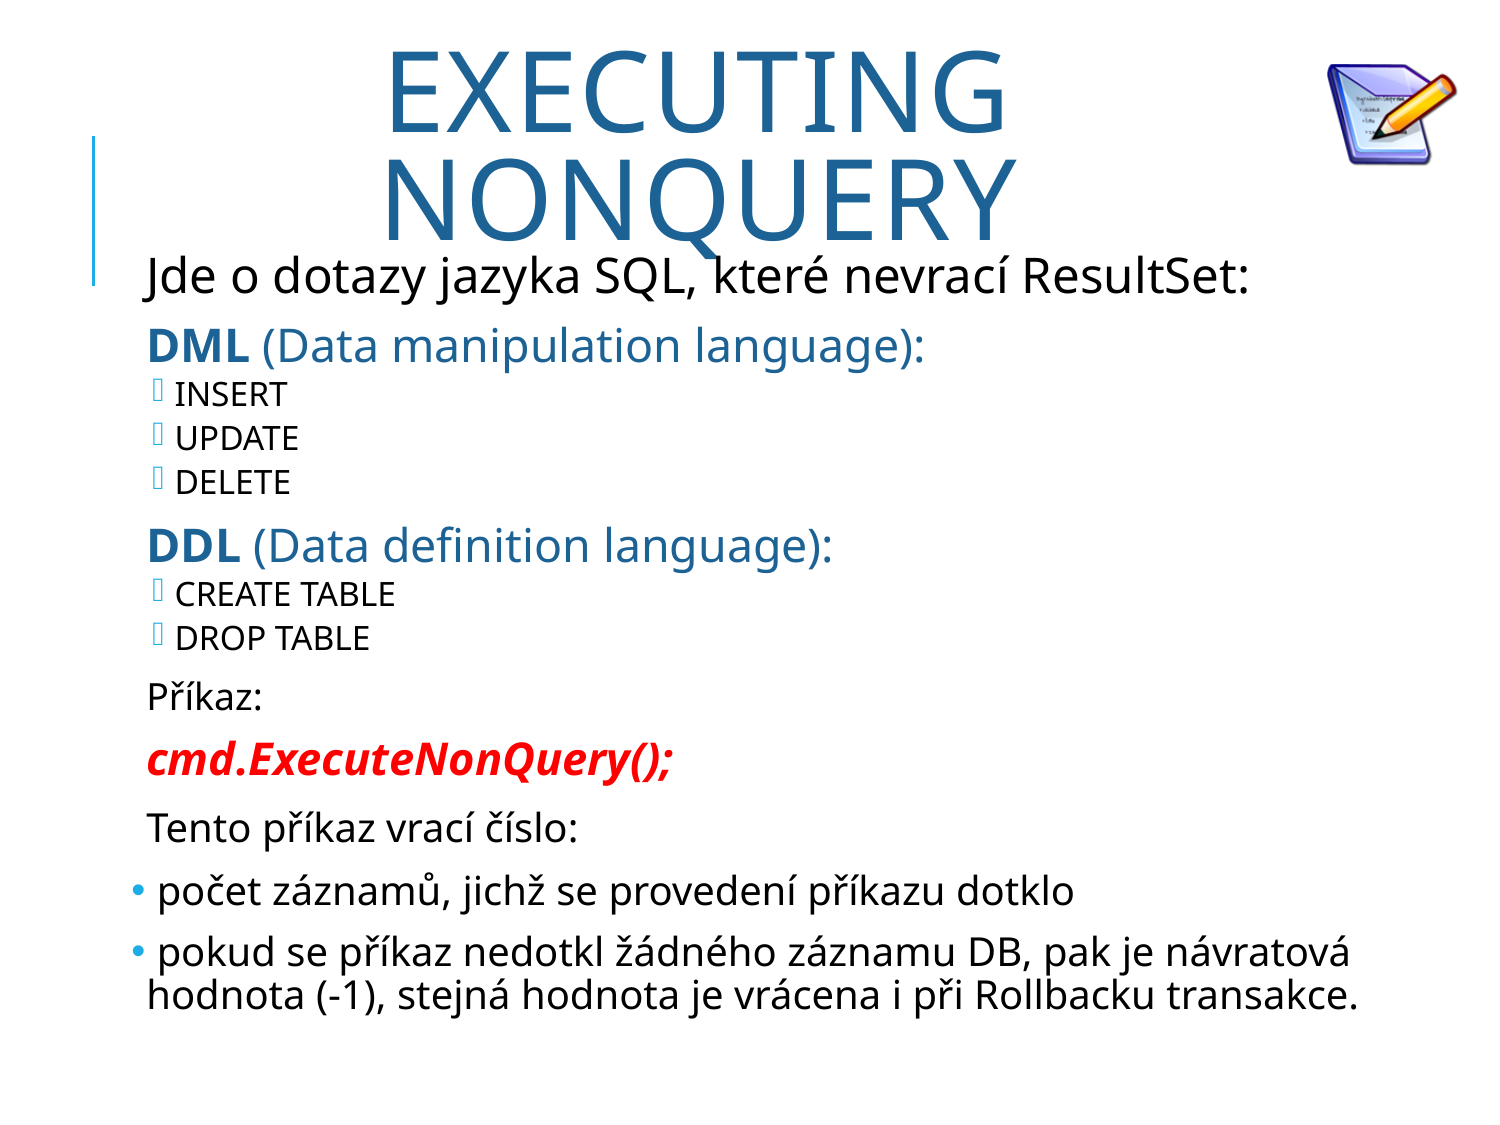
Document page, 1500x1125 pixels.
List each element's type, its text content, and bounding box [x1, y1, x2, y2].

list Jde o dotazy jazyka SQL, které nevrací ResultSet: DML (Data manipulation language): INSERT UPDATE DELETE DDL (Data definition language): CREATE TABLE DROP TABLE Příkaz: cmd.ExecuteNonQuery(); Tento příkaz vrací číslo: počet záznamů, jichž se provedení příkazu dotklo pokud se příkaz nedotkl žádného záznamu DB, pak je návratová hodnota (-1), stejná hodnota je vrácena i při Rollbacku transakce. [123, 243, 1474, 1036]
picture [1323, 46, 1460, 183]
title Executing NonQuery [100, 30, 1297, 277]
